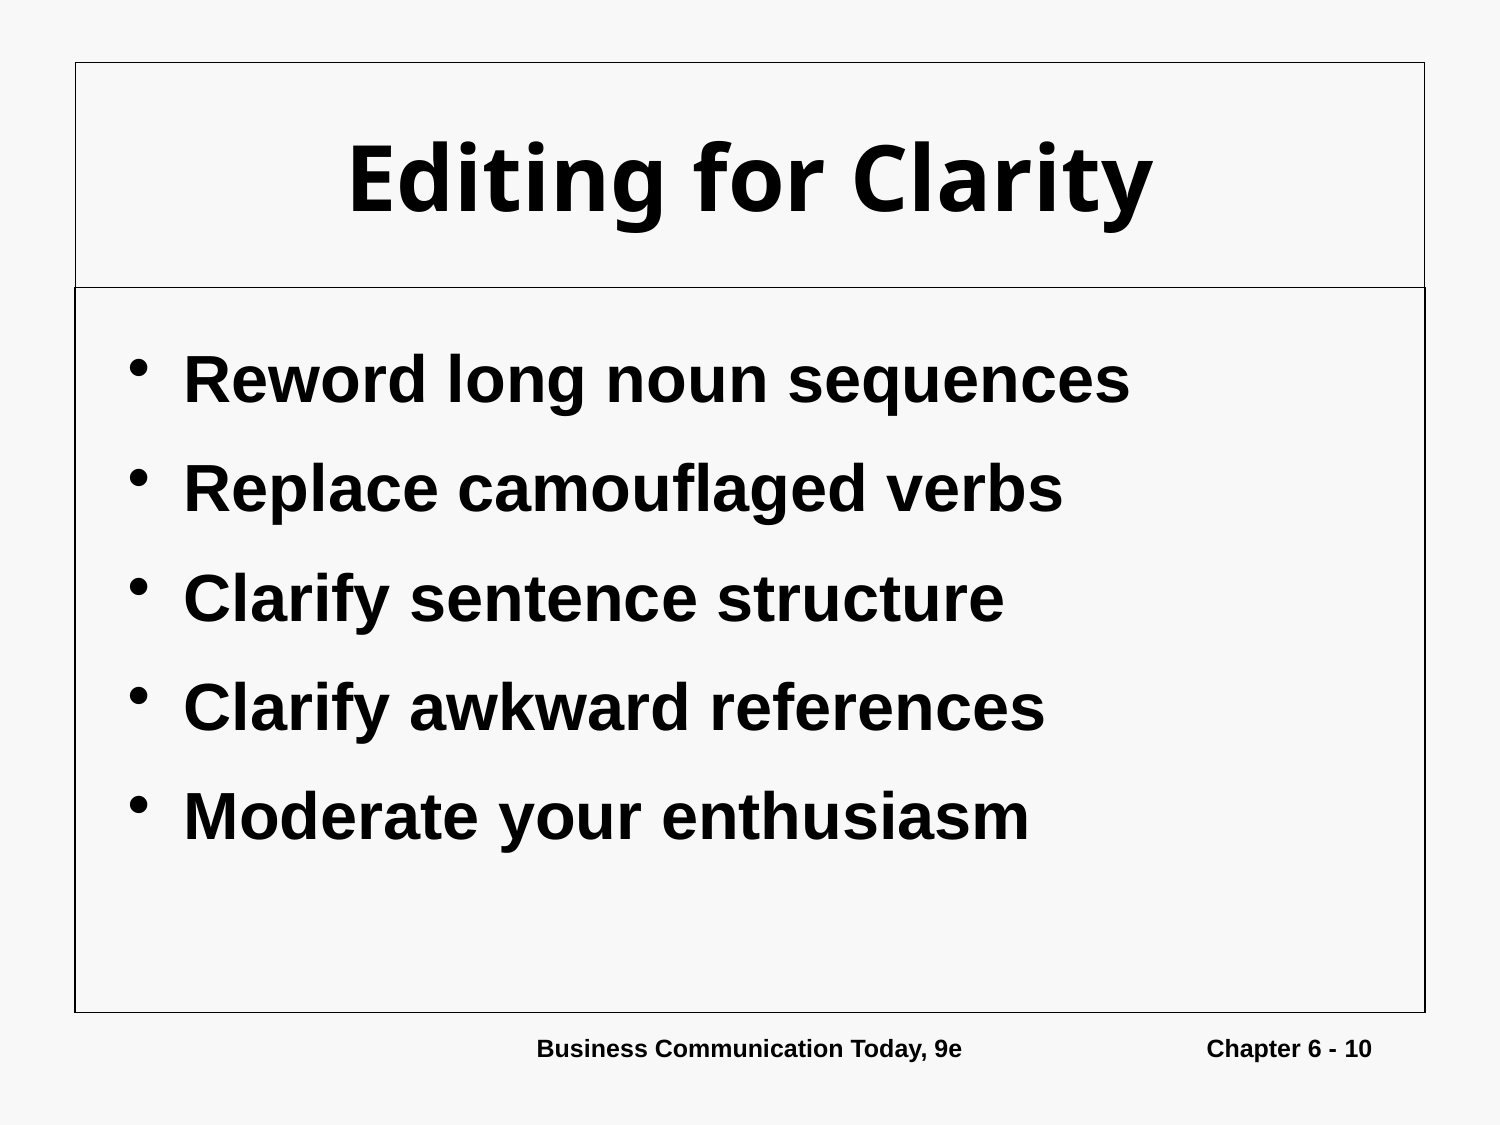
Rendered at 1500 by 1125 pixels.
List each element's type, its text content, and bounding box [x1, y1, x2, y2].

title Editing for Clarity [75, 62, 1425, 287]
footer Business Communication Today, 9e [512, 1025, 988, 1100]
text_box [74, 287, 1425, 1013]
slide_number Chapter 6 - 10 [1074, 1025, 1388, 1100]
